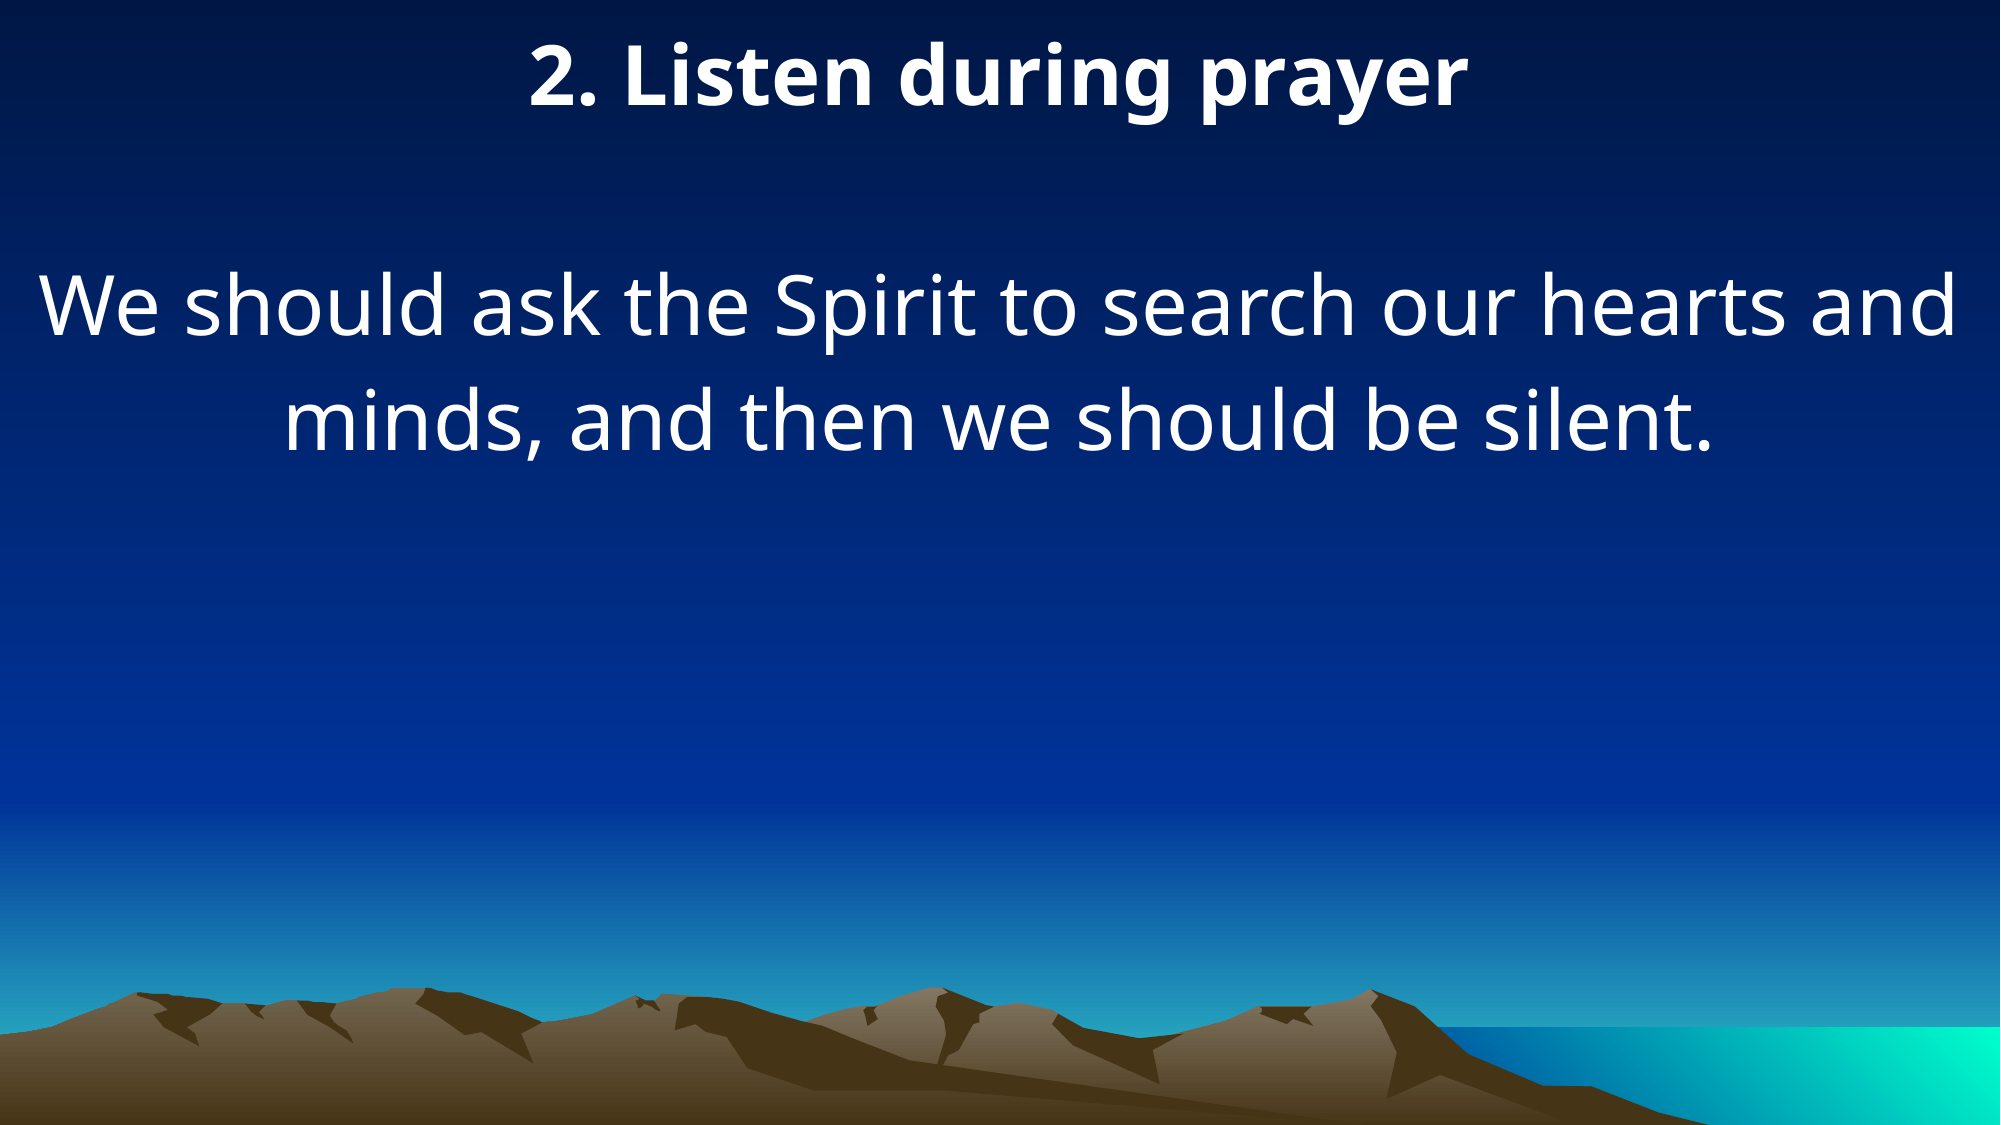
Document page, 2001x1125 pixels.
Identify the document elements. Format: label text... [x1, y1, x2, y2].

text_box 2. Listen during prayer We should ask the Spirit to search our hearts and minds, and then we should be silent. [0, 0, 2000, 900]
